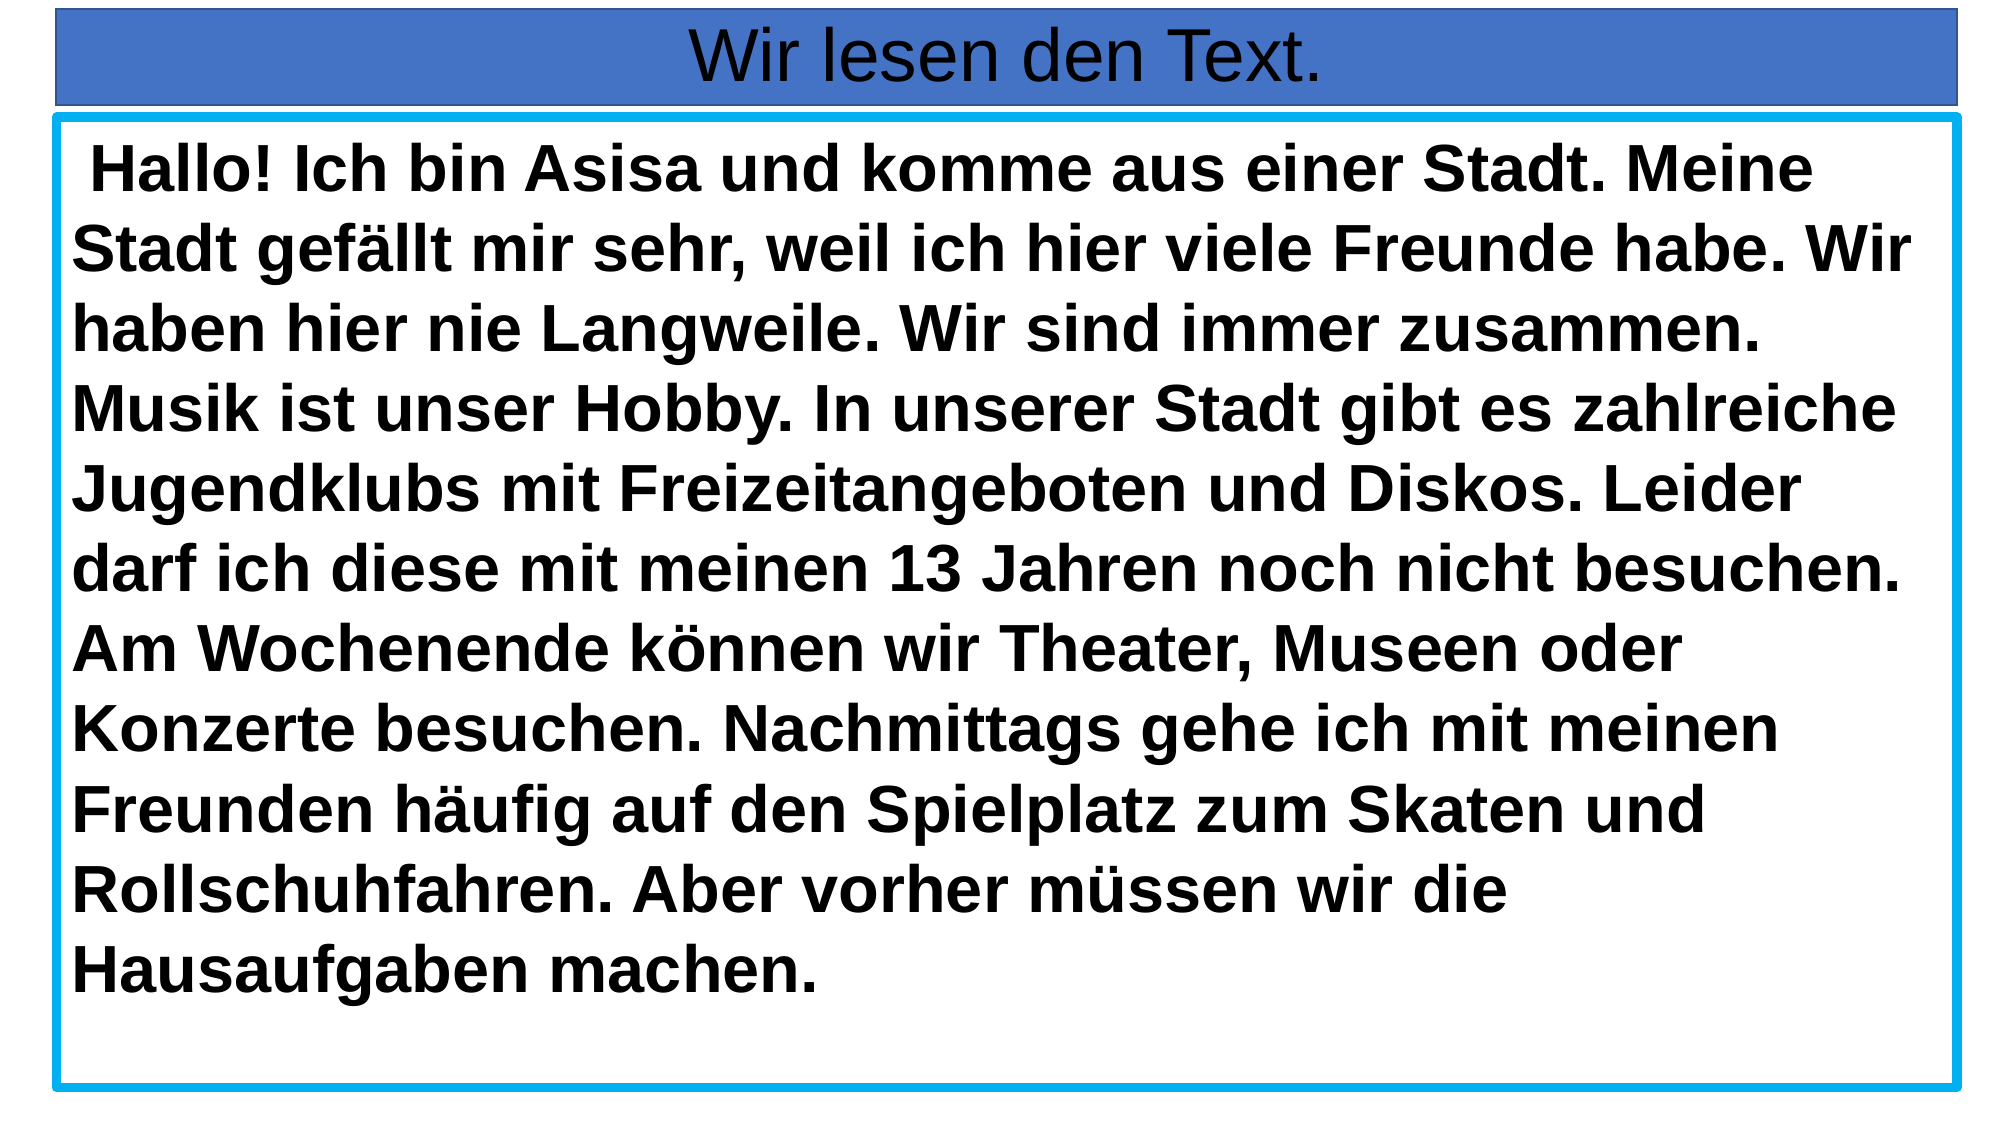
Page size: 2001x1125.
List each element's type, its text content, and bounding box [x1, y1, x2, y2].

subtitle Hallo! Ich bin Asisa und komme aus einer Stadt. Meine Stadt gefällt mir sehr, weil ich hier viele Freunde habe. Wir haben hier nie Langweile. Wir sind immer zusammen. Musik ist unser Hobby. In unserer Stadt gibt es zahlreiche Jugendklubs mit Freizeitangeboten und Diskos. Leider darf ich diese mit meinen 13 Jahren noch nicht besuchen. Am Wochenende können wir Theater, Museen oder Konzerte besuchen. Nachmittags gehe ich mit meinen Freunden häufig auf den Spielplatz zum Skaten und Rollschuhfahren. Aber vorher müssen wir die Hausaufgaben machen. [56, 117, 1958, 1088]
title Wir lesen den Text. [55, 8, 1958, 106]
